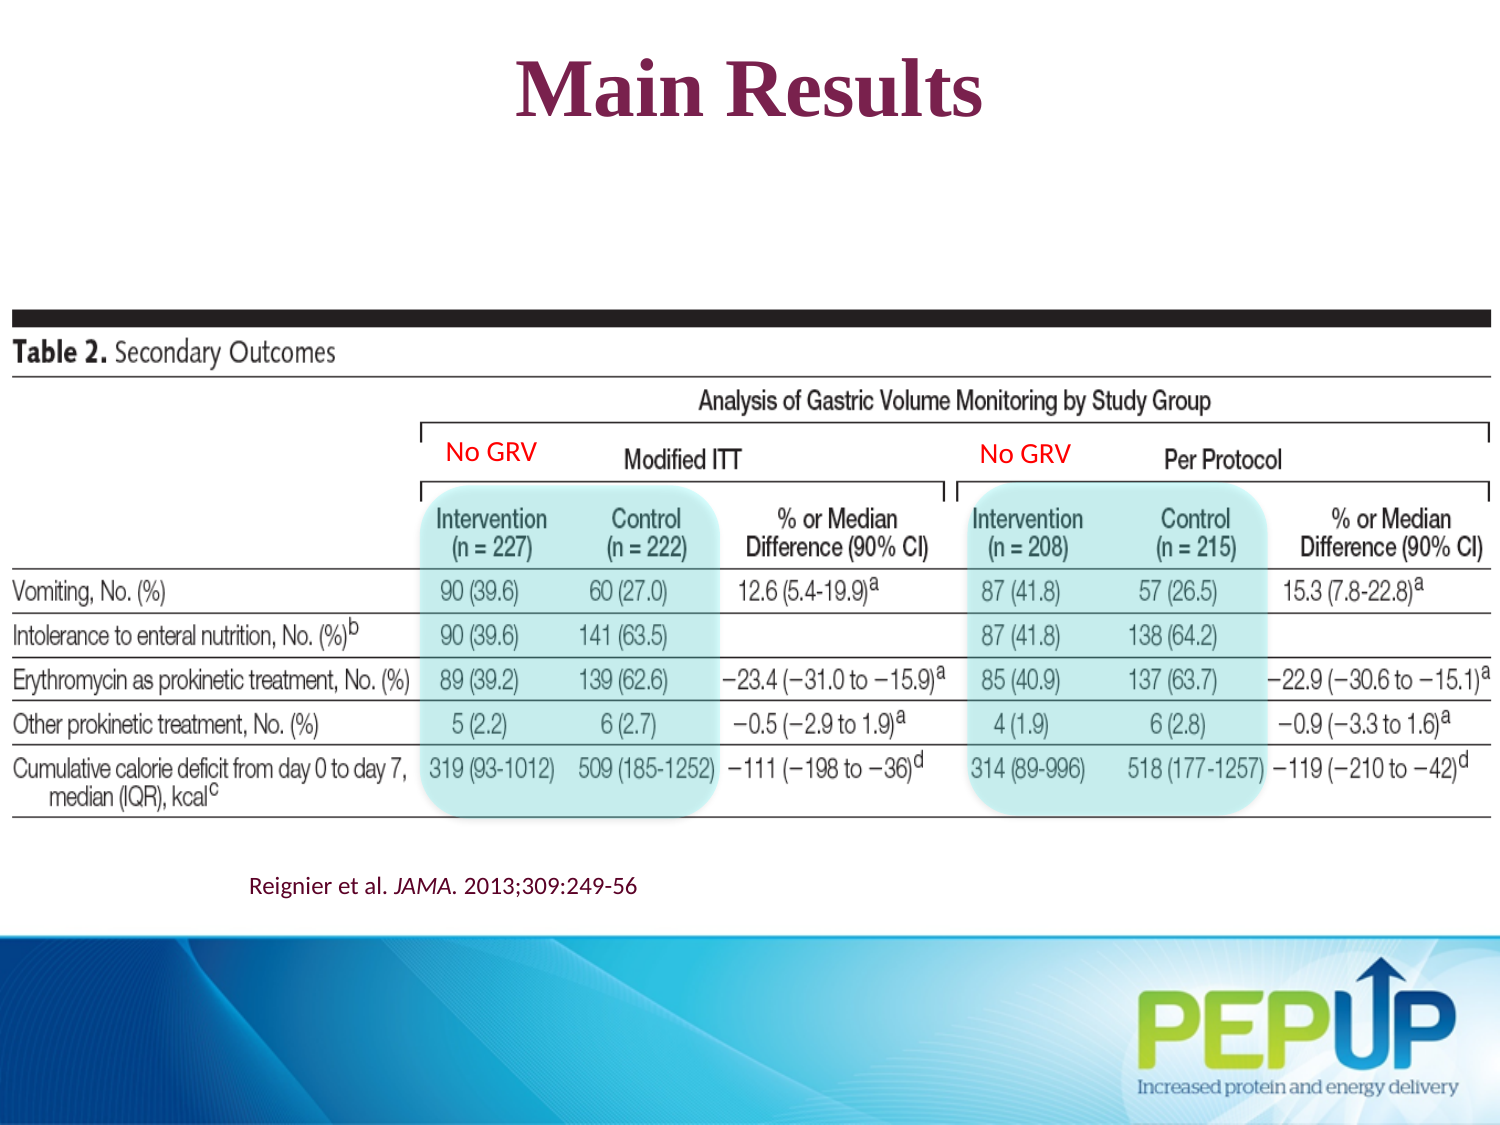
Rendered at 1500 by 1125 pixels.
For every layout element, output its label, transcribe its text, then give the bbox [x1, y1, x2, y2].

title Main Results [112, 37, 1388, 226]
picture [0, 0, 1500, 1125]
text_box Reignier et al. JAMA. 2013;309:249-56 [37, 862, 850, 908]
